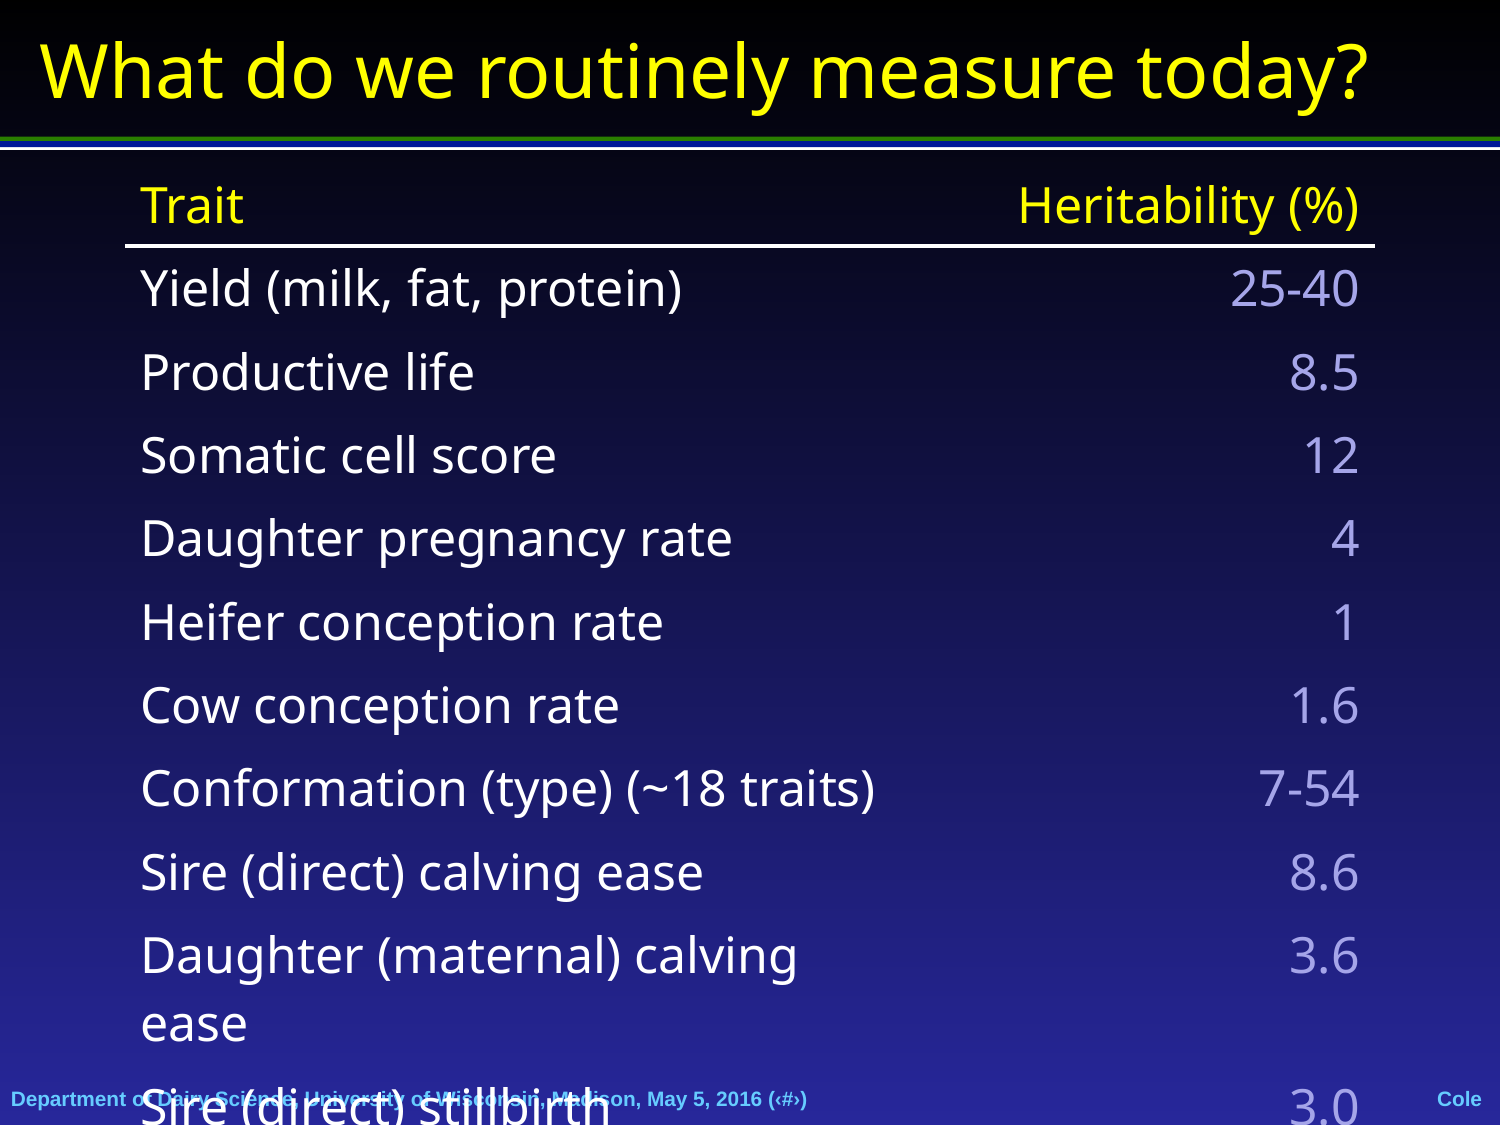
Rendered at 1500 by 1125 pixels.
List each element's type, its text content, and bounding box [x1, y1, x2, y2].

table_cell Sire (direct) calving ease [125, 829, 933, 912]
table_header Heritability (%) [933, 163, 1375, 244]
table_cell 3.0 [933, 1064, 1375, 1125]
table_cell 1 [933, 579, 1375, 662]
table_cell 3.6 [933, 912, 1375, 1064]
table_cell Sire (direct) stillbirth [125, 1064, 933, 1125]
table_cell 8.5 [933, 329, 1375, 413]
table_cell Daughter (maternal) calving ease [125, 912, 933, 1064]
table_cell 12 [933, 413, 1375, 496]
table_cell 7-54 [933, 746, 1375, 829]
table_cell 1.6 [933, 662, 1375, 746]
table_cell 4 [933, 496, 1375, 579]
table_cell Conformation (type) (~18 traits) [125, 746, 933, 829]
table_cell Productive life [125, 329, 933, 413]
title What do we routinely measure today? [24, 15, 1475, 122]
table_cell 25-40 [933, 248, 1375, 329]
table_cell Cow conception rate [125, 662, 933, 746]
table_cell Yield (milk, fat, protein) [125, 248, 933, 329]
table_header Trait [125, 163, 933, 244]
table_cell Daughter pregnancy rate [125, 496, 933, 579]
table_cell Somatic cell score [125, 413, 933, 496]
table_cell 8.6 [933, 829, 1375, 912]
table_cell Heifer conception rate [125, 579, 933, 662]
